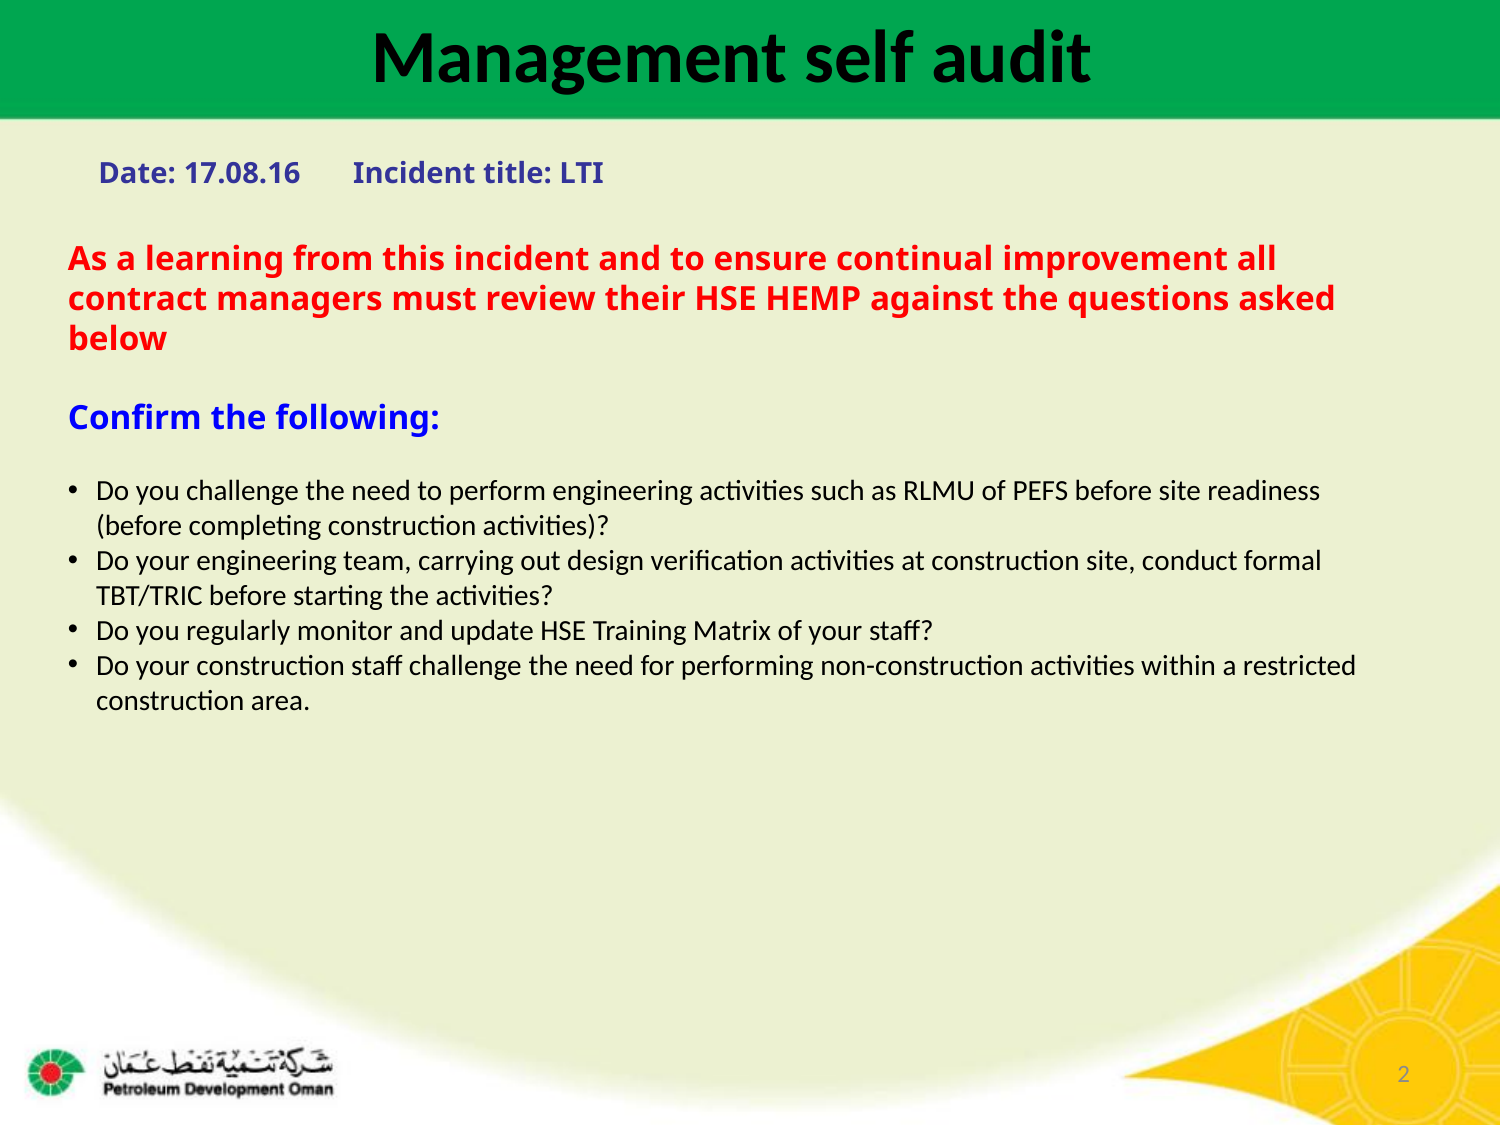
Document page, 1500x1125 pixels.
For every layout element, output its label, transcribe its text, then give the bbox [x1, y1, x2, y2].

text_box Date: 17.08.16 Incident title: LTI [83, 146, 627, 197]
text_box Management self audit [162, 0, 1320, 105]
slide_number 2 [1074, 1042, 1425, 1103]
text_box As a learning from this incident and to ensure continual improvement all contract managers must review their HSE HEMP against the questions asked below Confirm the following: Do you challenge the need to perform engineering activities such as RLMU of PEFS before site readiness (before completing construction activities)? Do your engineering team, carrying out design verification activities at construction site, conduct formal TBT/TRIC before starting the activities? Do you regularly monitor and update HSE Training Matrix of your staff? Do your construction staff challenge the need for performing non-construction activities within a restricted construction area. [53, 199, 1424, 744]
picture [0, 0, 1500, 1125]
